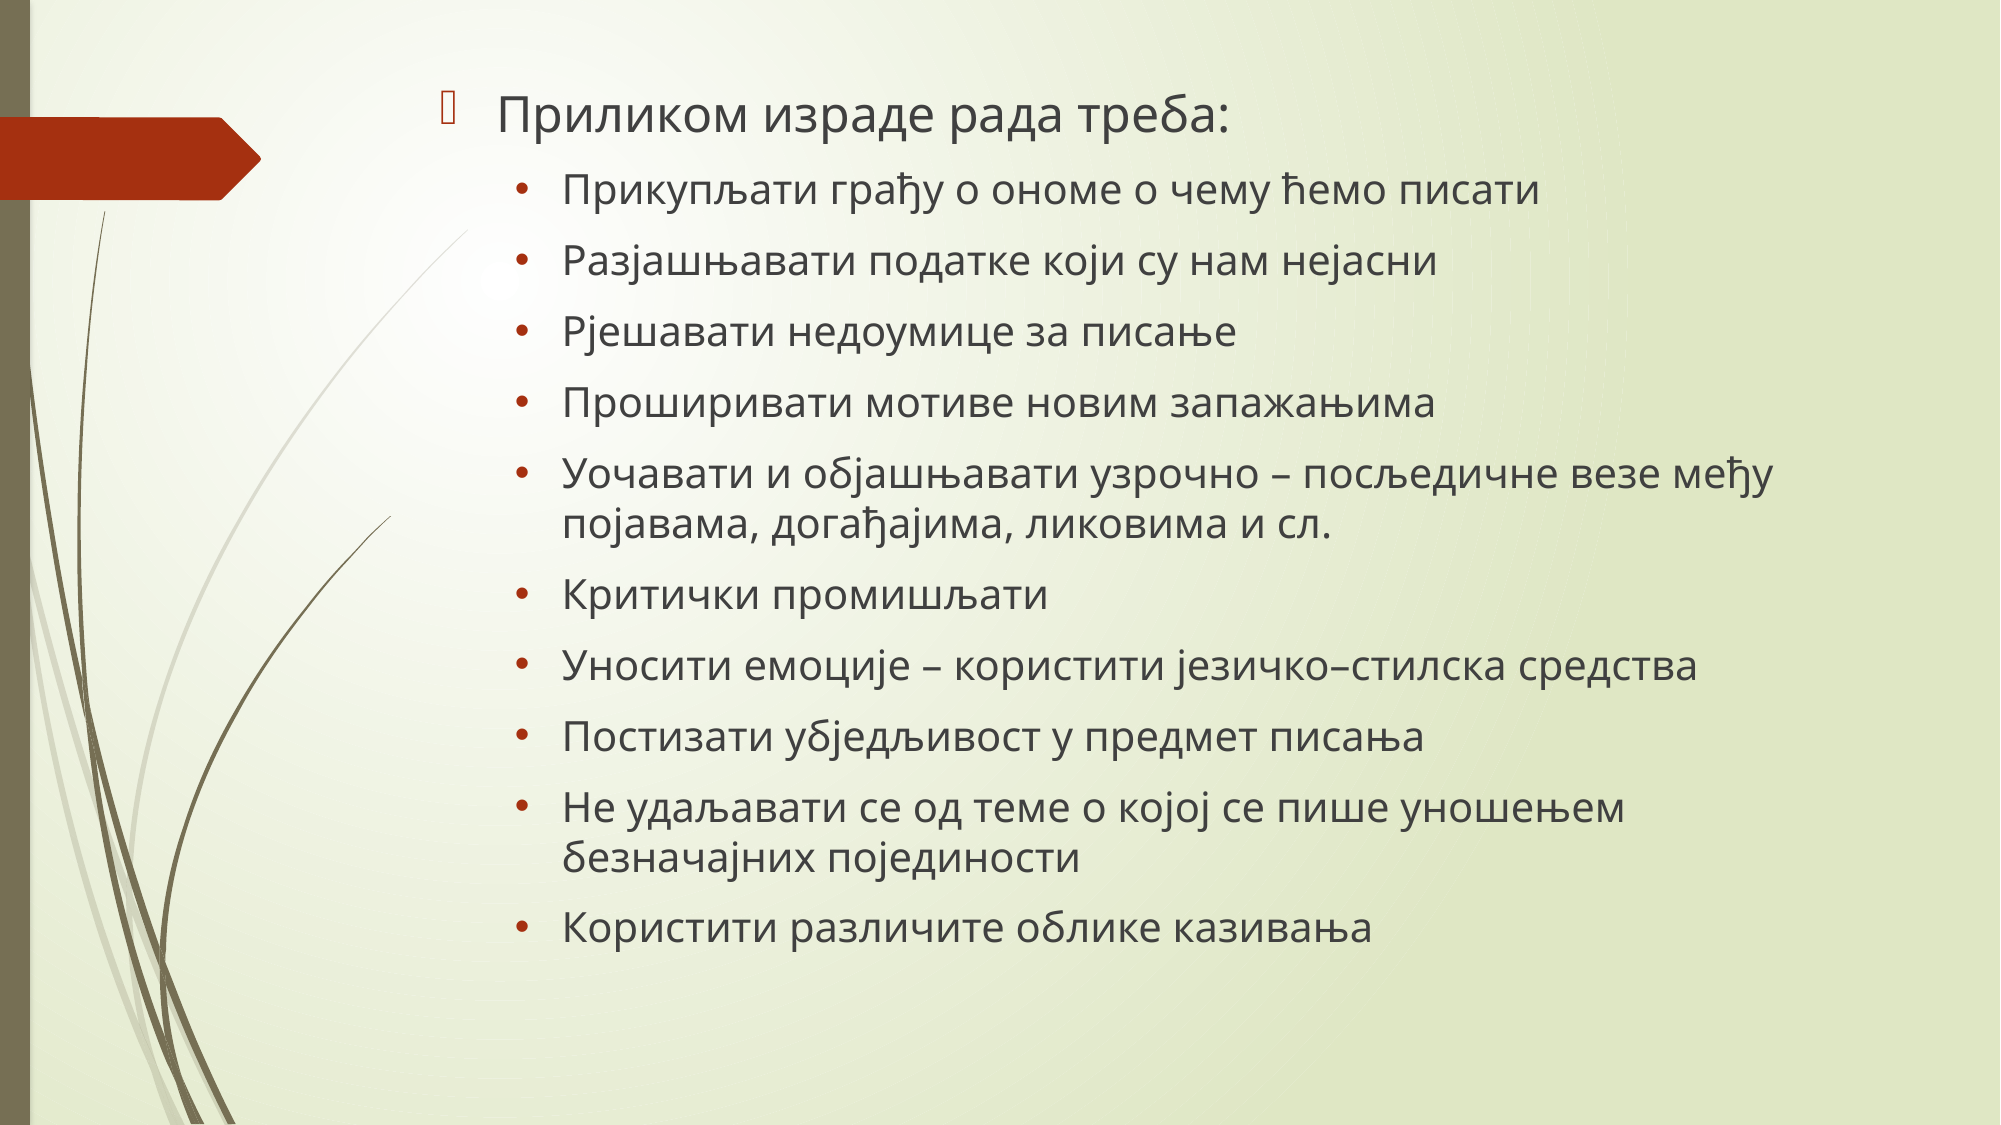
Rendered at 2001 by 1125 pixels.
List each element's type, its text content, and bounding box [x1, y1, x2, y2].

list Приликом израде рада треба: Прикупљати грађу о ономе о чему ћемо писати Разјашњавати податке који су нам нејасни Рјешавати недоумице за писање Проширивати мотиве новим запажањима Уочавати и објашњавати узрочно – посљедичне везе међу појавама, догађајима, ликовима и сл. Критички промишљати Уносити емоције – користити језичко–стилска средства Постизати убједљивост у предмет писања Не удаљавати се од теме о којој се пише уношењем безначајних појединости Користити различите облике казивања [424, 75, 1888, 1063]
